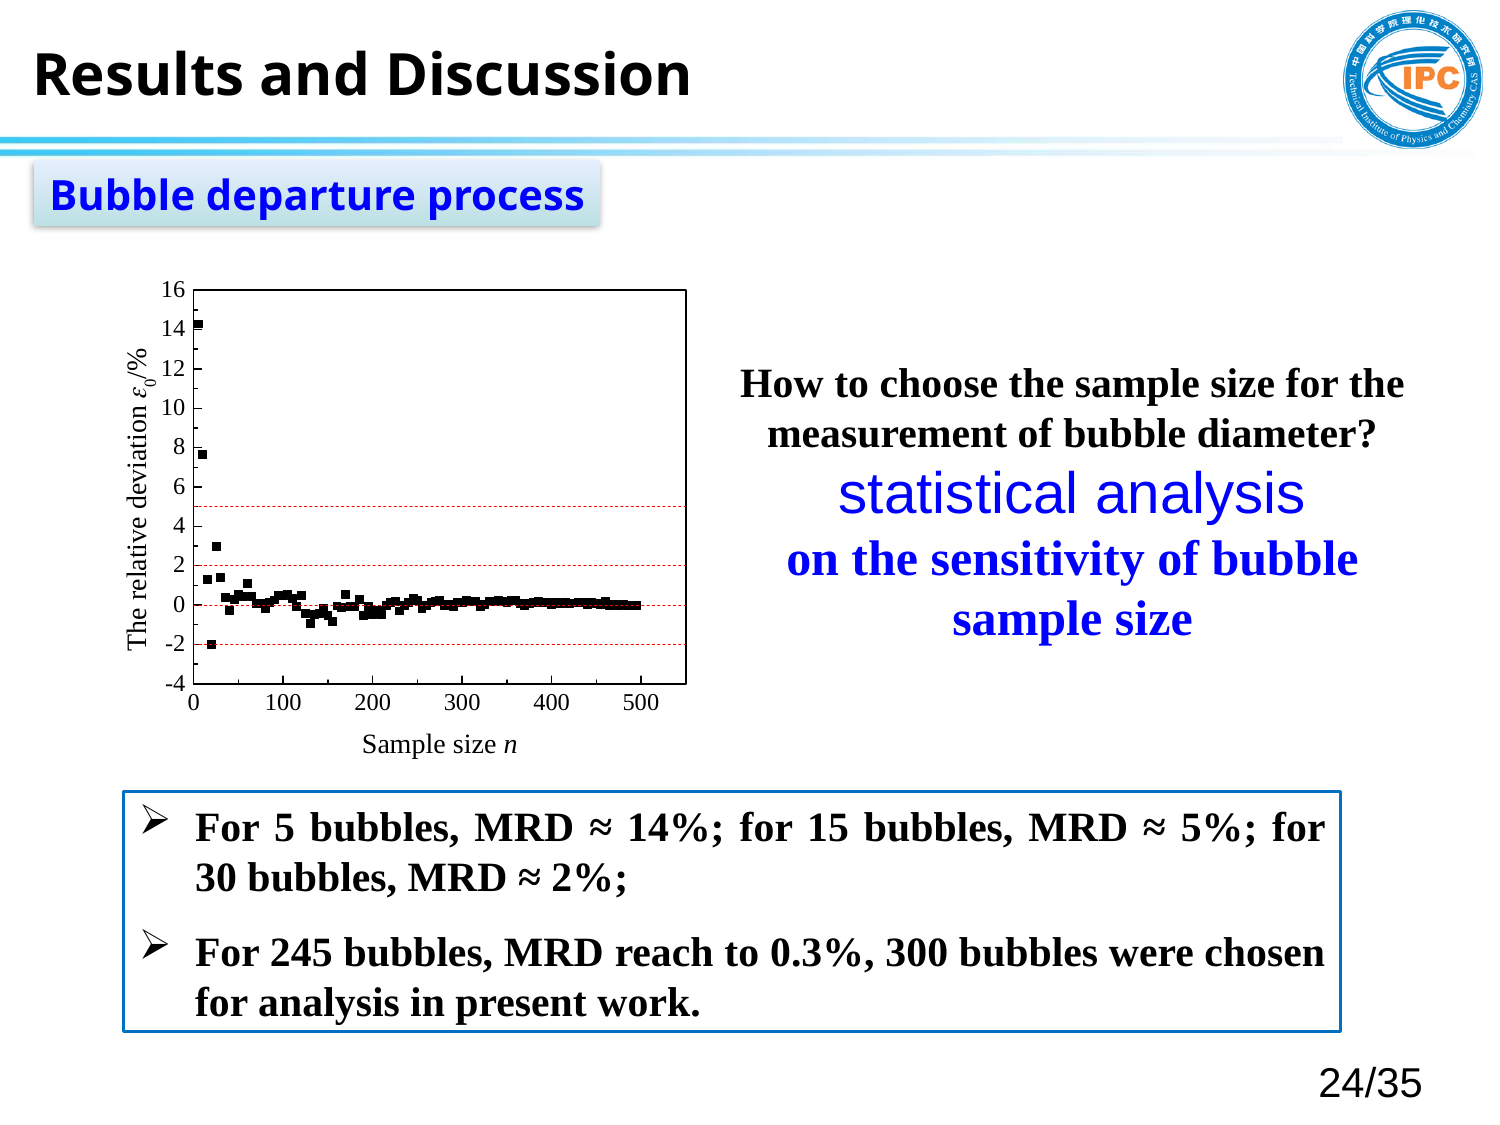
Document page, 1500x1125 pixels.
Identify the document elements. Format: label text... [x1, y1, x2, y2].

text_box [21, 238, 1371, 1100]
picture [0, 10, 1500, 161]
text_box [64, 226, 789, 778]
text_box Bubble departure process [34, 160, 600, 226]
text_box Results and Discussion [17, 29, 879, 115]
text_box How to choose the sample size for the measurement of bubble diameter? statistical analysis on the sensitivity of bubble sample size [1371, 347, 1449, 653]
text_box For 5 bubbles, MRD ≈ 14%; for 15 bubbles, MRD ≈ 5%; for 30 bubbles, MRD ≈ 2%; For 245 bubbles, MRD reach to 0.3%, 300 bubbles were chosen for analysis in present work. [123, 791, 1341, 1032]
text_box 24/35 [1303, 1048, 1446, 1106]
